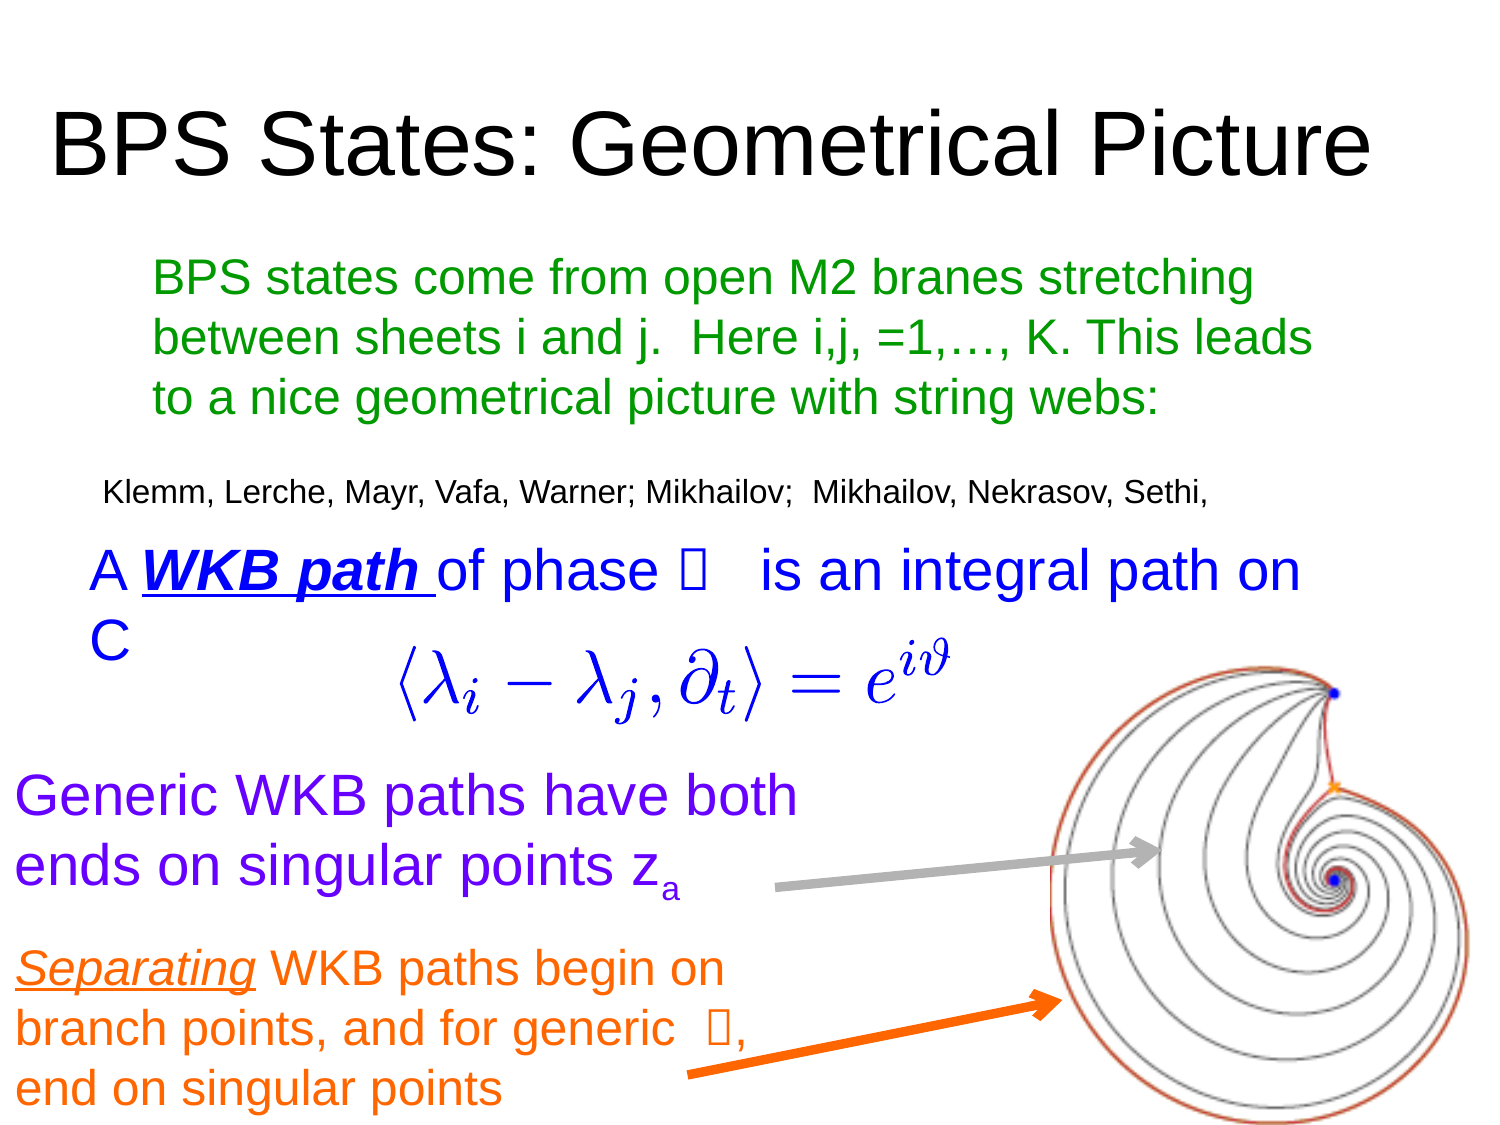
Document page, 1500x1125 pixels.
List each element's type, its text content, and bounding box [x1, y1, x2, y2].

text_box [687, 999, 1063, 1076]
picture [1049, 662, 1476, 1125]
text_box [774, 849, 1163, 888]
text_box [399, 637, 951, 725]
text_box Klemm, Lerche, Mayr, Vafa, Warner; Mikhailov; Mikhailov, Nekrasov, Sethi, [87, 462, 1388, 518]
text_box BPS states come from open M2 branes stretching between sheets i and j. Here i,j, =1,…, K. This leads to a nice geometrical picture with string webs: [137, 237, 1338, 433]
text_box Separating WKB paths begin on branch points, and for generic , end on singular points [0, 928, 963, 1123]
text_box A WKB path of phase  is an integral path on C [75, 524, 1375, 680]
title BPS States: Geometrical Picture [0, 44, 1426, 233]
text_box Generic WKB paths have both ends on singular points za [0, 749, 838, 915]
